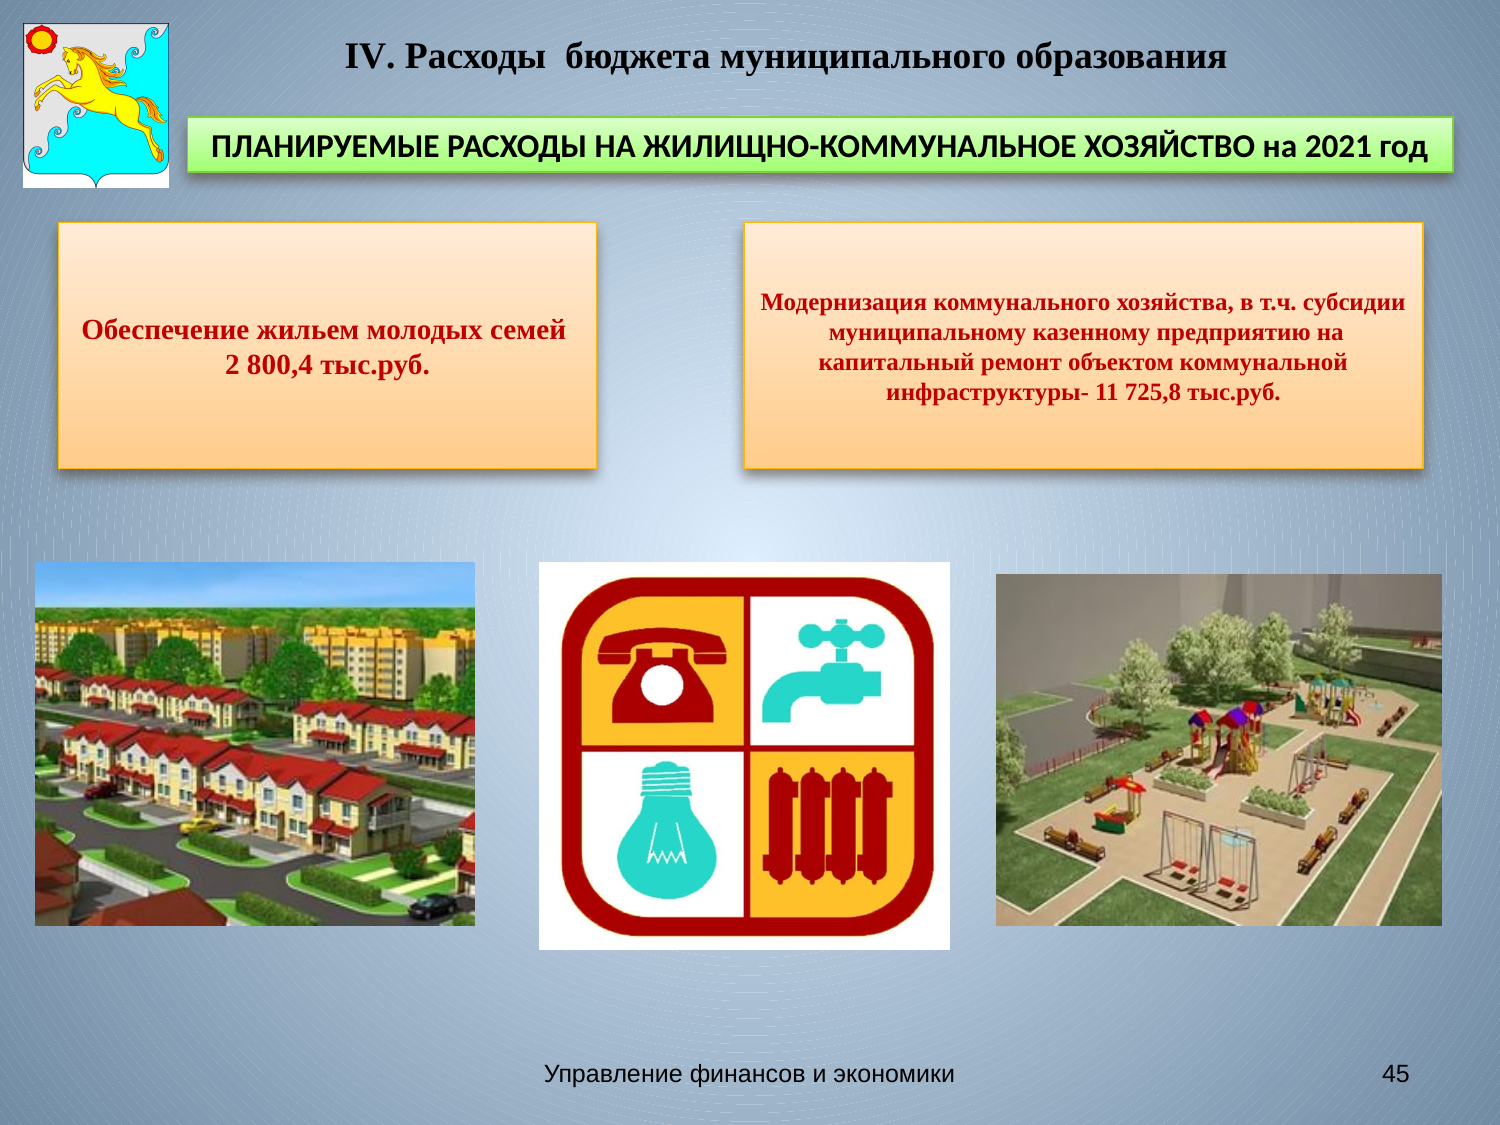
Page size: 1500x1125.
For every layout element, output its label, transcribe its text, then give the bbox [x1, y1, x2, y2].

text_box Модернизация коммунального хозяйства, в т.ч. субсидии муниципальному казенному предприятию на капитальный ремонт объектом коммунальной инфраструктуры- 11 725,8 тыс.руб. [743, 222, 1424, 469]
picture [23, 23, 169, 188]
picture [995, 573, 1442, 927]
picture [538, 562, 950, 950]
slide_number 45 [1074, 1042, 1425, 1103]
text_box ПЛАНИРУЕМЫЕ РАСХОДЫ НА ЖИЛИЩНО-КОММУНАЛЬНОЕ ХОЗЯЙСТВО на 2021 год [187, 116, 1454, 173]
footer Управление финансов и экономики [512, 1042, 988, 1103]
text_box IV. Расходы бюджета муниципального образования [222, 23, 1360, 84]
picture [34, 562, 475, 927]
text_box Обеспечение жильем молодых семей 2 800,4 тыс.руб. [58, 222, 597, 469]
